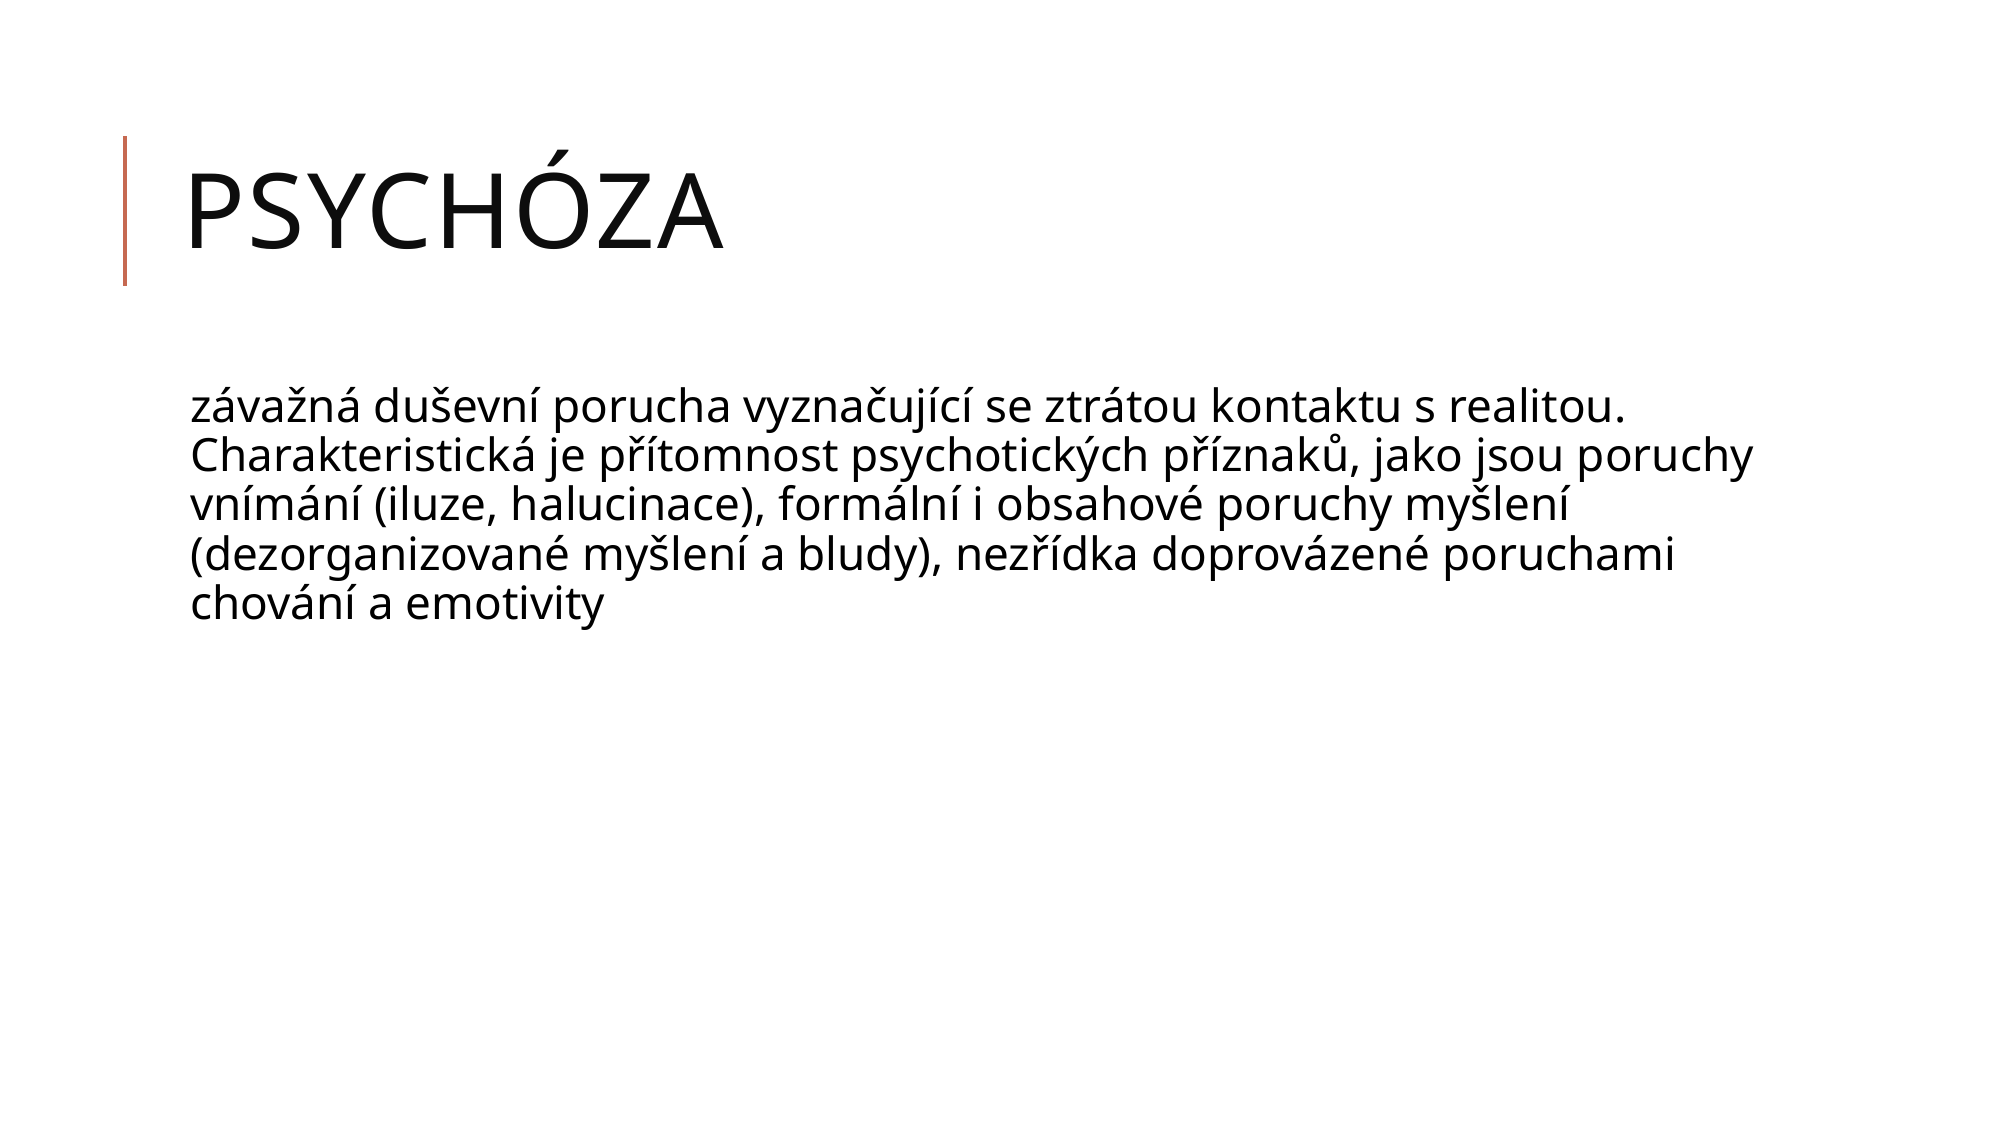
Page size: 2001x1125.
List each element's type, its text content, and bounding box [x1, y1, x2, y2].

title Psychóza [168, 96, 1763, 342]
list závažná duševní porucha vyznačující se ztrátou kontaktu s realitou. Charakteristická je přítomnost psychotických příznaků, jako jsou poruchy vnímání (iluze, halucinace), formální i obsahové poruchy myšlení (dezorganizované myšlení a bludy), nezřídka doprovázené poruchami chování a emotivity [168, 375, 1763, 1035]
